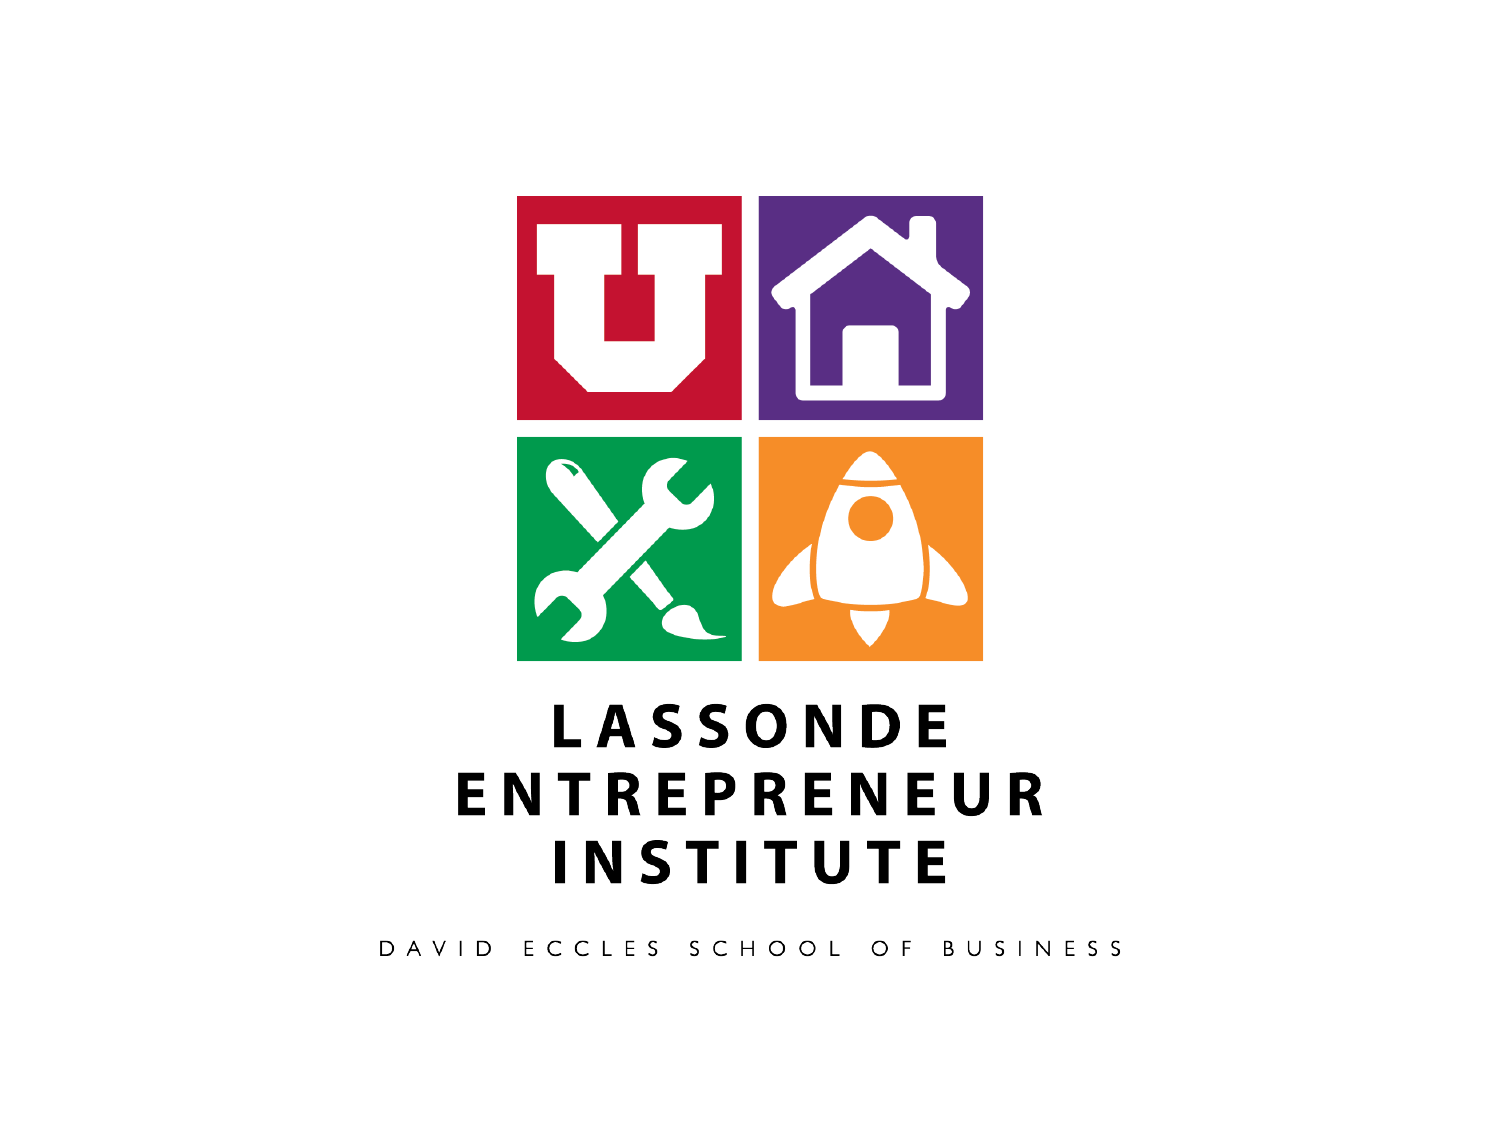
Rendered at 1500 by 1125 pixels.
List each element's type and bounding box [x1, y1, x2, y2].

picture [338, 159, 1162, 982]
